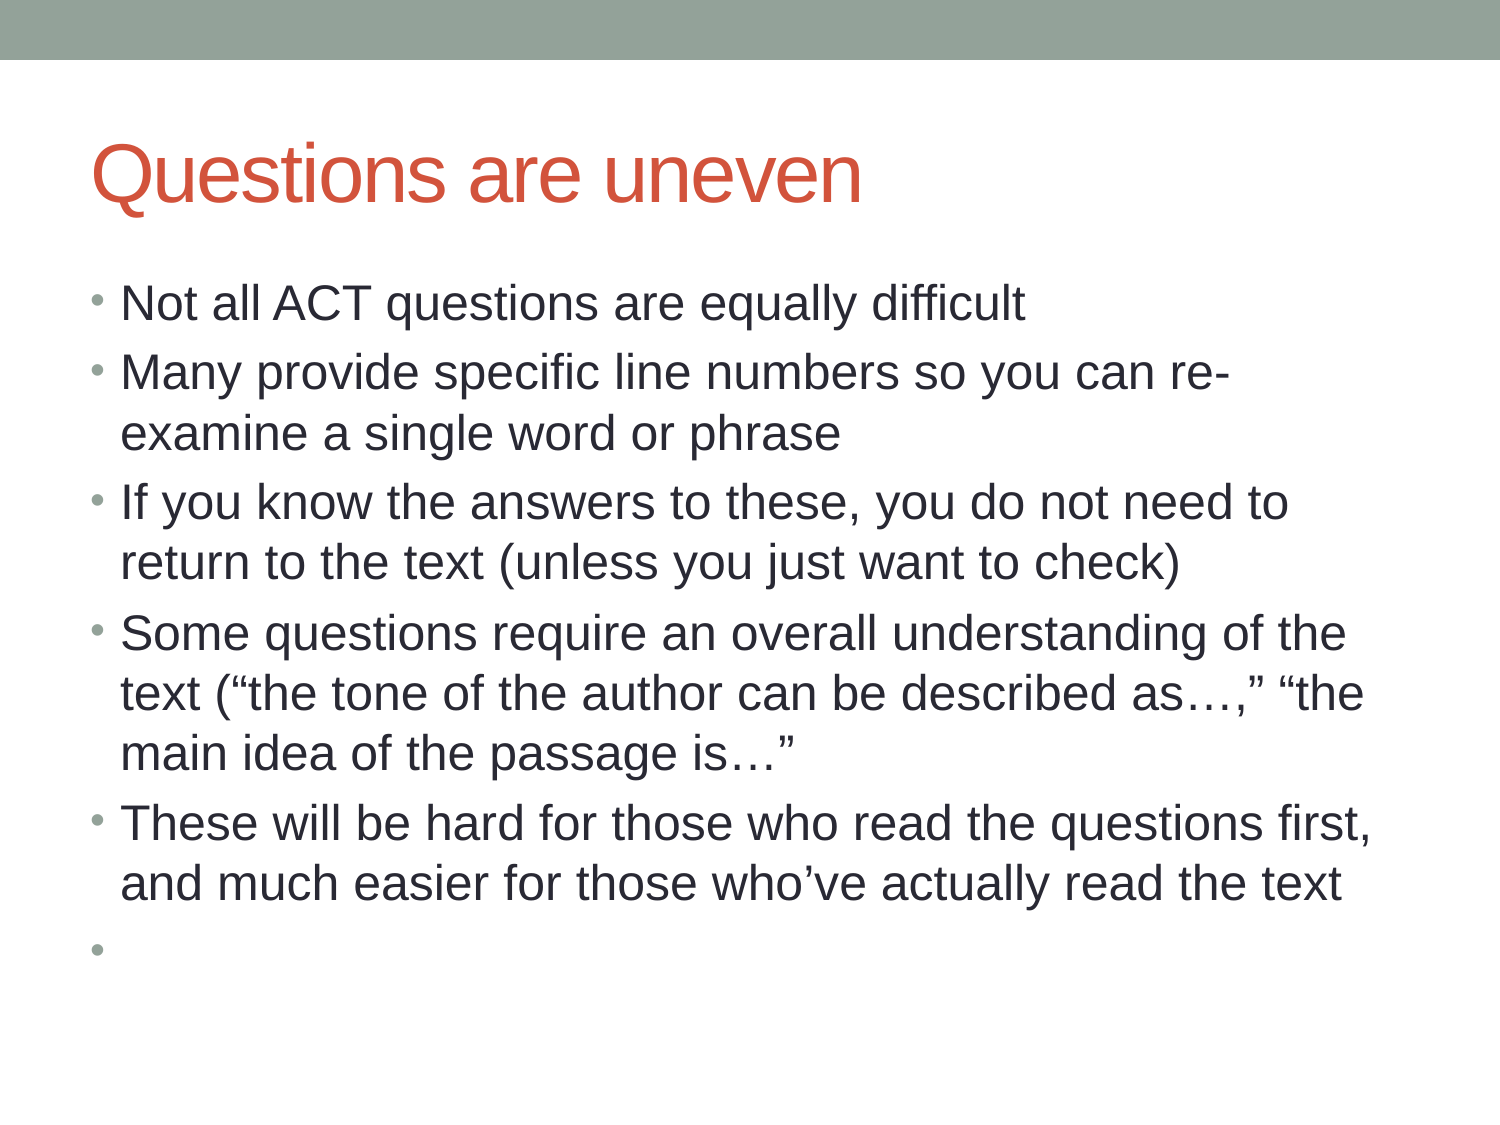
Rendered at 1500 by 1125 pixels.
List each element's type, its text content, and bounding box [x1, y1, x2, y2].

list Not all ACT questions are equally difficult Many provide specific line numbers so you can re-examine a single word or phrase If you know the answers to these, you do not need to return to the text (unless you just want to check) Some questions require an overall understanding of the text (“the tone of the author can be described as…,” “the main idea of the passage is…” These will be hard for those who read the questions first, and much easier for those who’ve actually read the text [75, 262, 1425, 1063]
title Questions are uneven [75, 87, 1425, 250]
